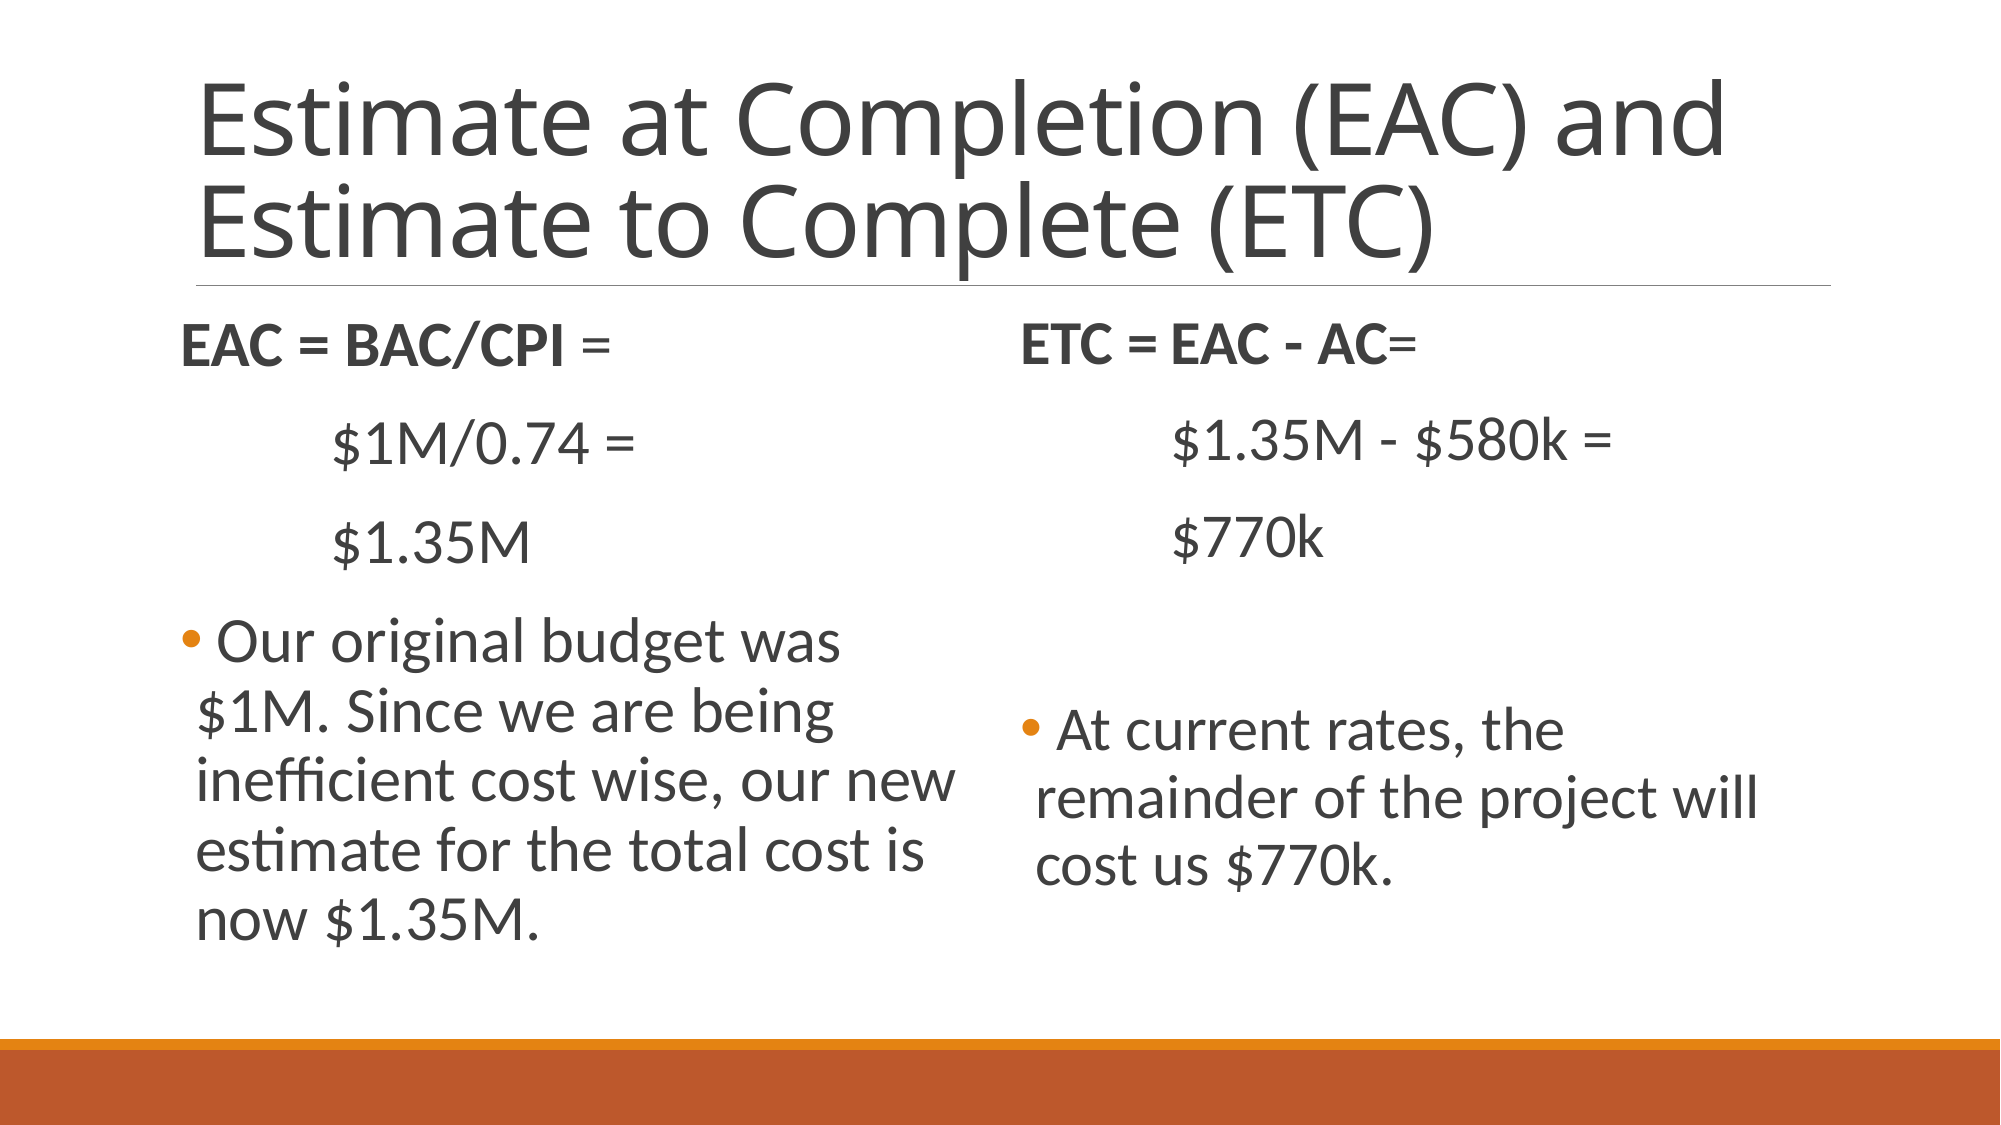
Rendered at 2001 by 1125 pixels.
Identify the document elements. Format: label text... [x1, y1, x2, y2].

list ETC = EAC - AC= $1.35M - $580k = $770k At current rates, the remainder of the project will cost us $770k. [1020, 302, 1830, 963]
list EAC = BAC/CPI = $1M/0.74 = $1.35M Our original budget was $1M. Since we are being inefficient cost wise, our new estimate for the total cost is now $1.35M. [180, 302, 990, 963]
title Estimate at Completion (EAC) and Estimate to Complete (ETC) [180, 47, 1830, 285]
